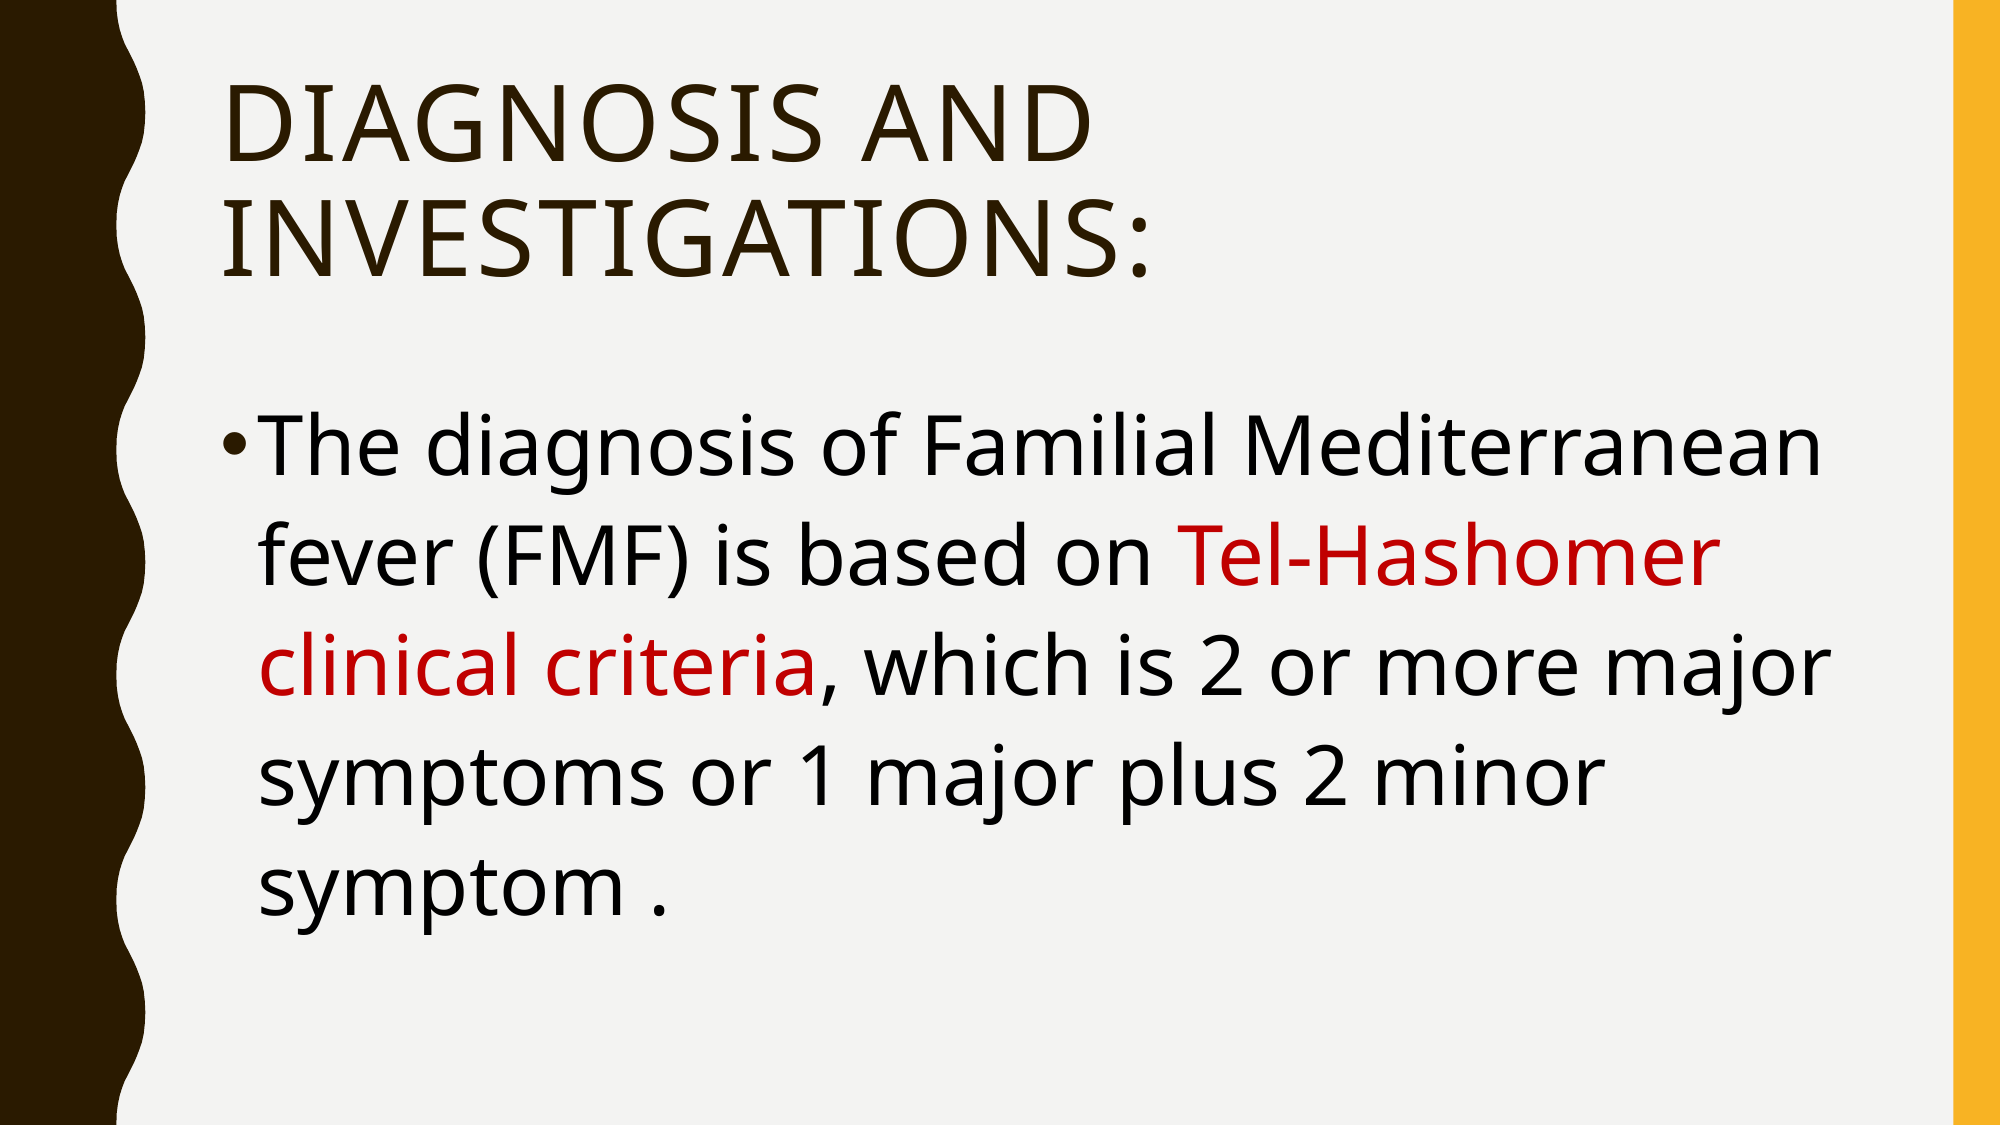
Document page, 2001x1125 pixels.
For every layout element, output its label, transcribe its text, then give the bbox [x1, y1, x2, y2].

title Diagnosis and Investigations: [205, 62, 1875, 308]
list The diagnosis of Familial Mediterranean fever (FMF) is based on Tel-Hashomer clinical criteria, which is 2 or more major symptoms or 1 major plus 2 minor symptom . [205, 375, 1875, 965]
